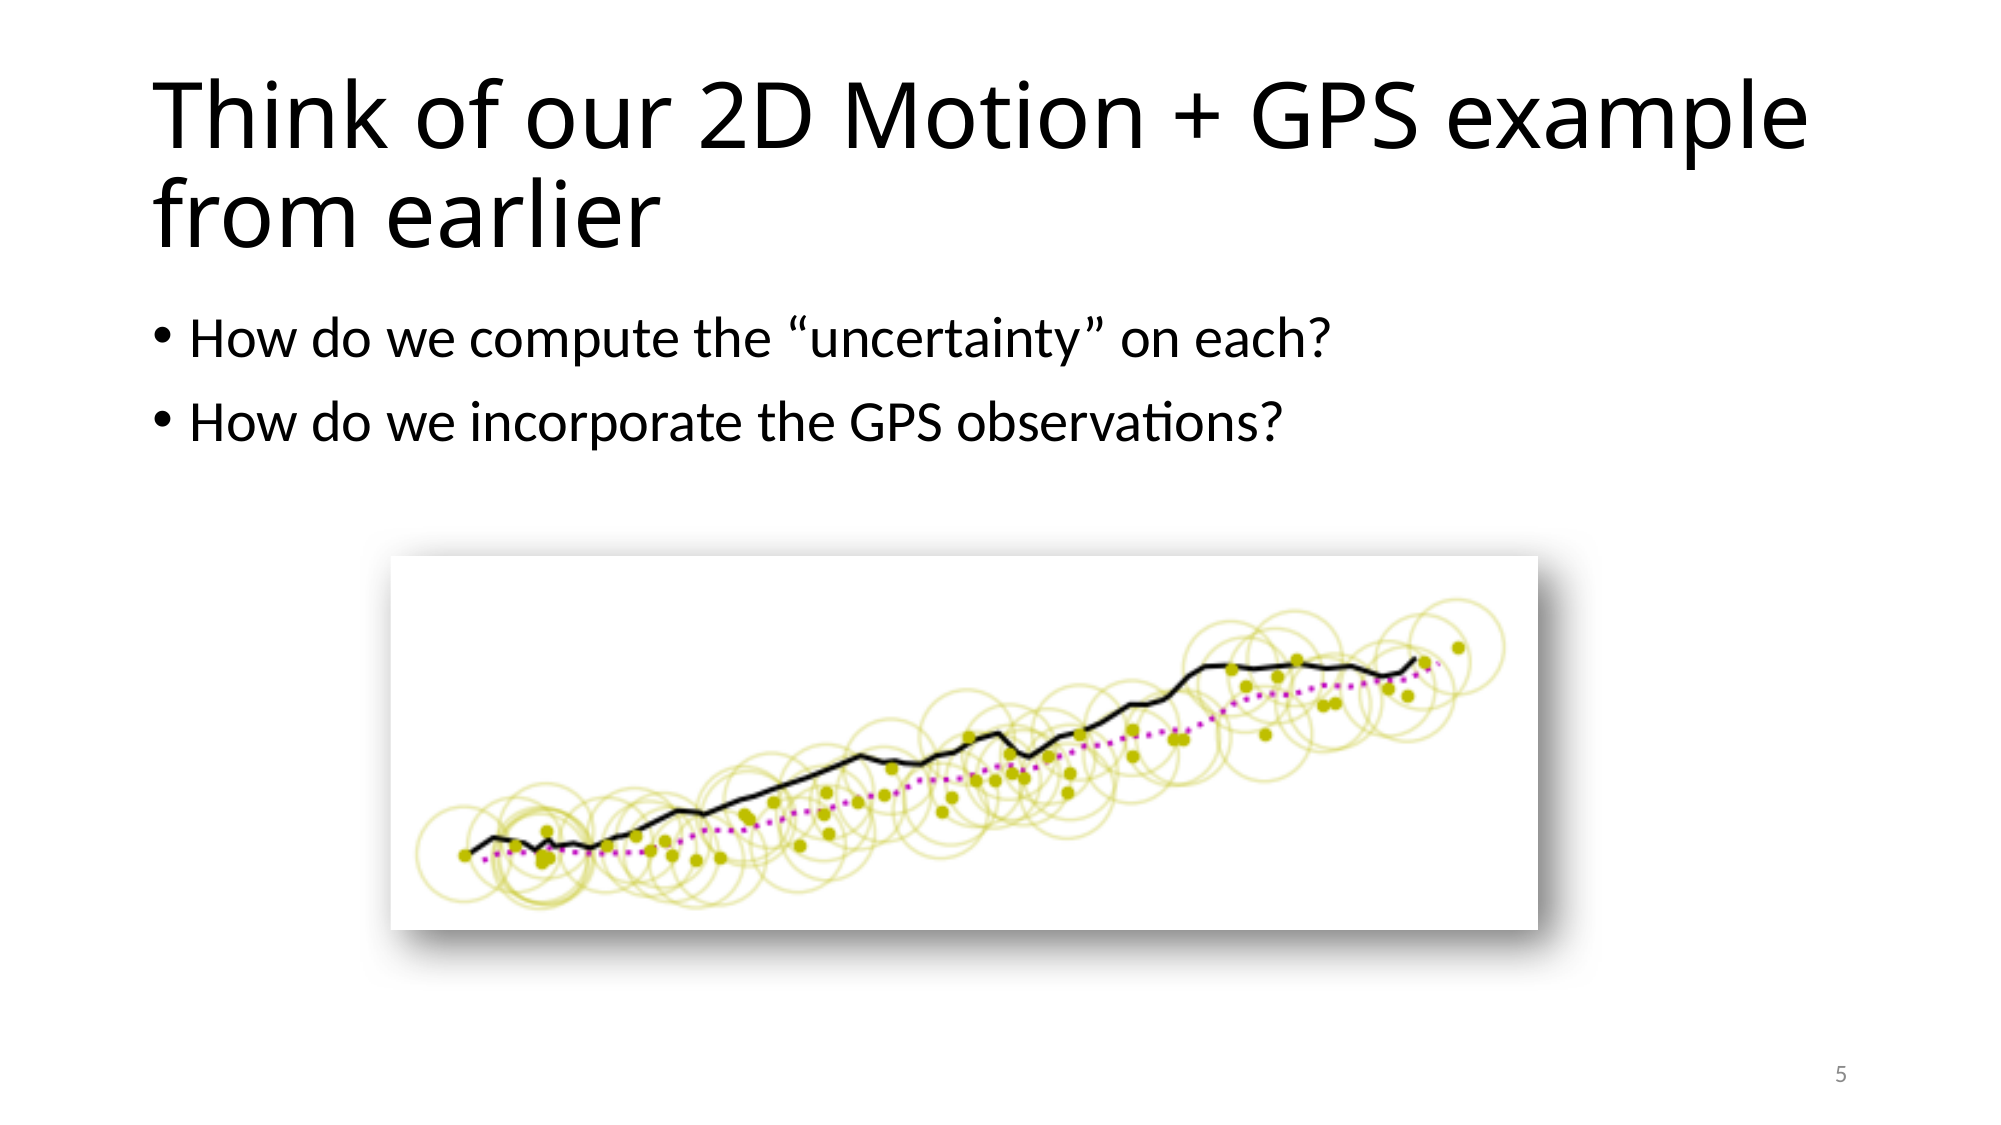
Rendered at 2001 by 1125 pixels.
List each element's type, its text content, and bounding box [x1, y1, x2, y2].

list How do we compute the “uncertainty” on each? How do we incorporate the GPS observations? [137, 299, 1863, 1014]
picture [390, 529, 1538, 946]
title Think of our 2D Motion + GPS example from earlier [137, 59, 1863, 278]
slide_number 5 [1412, 1042, 1863, 1103]
